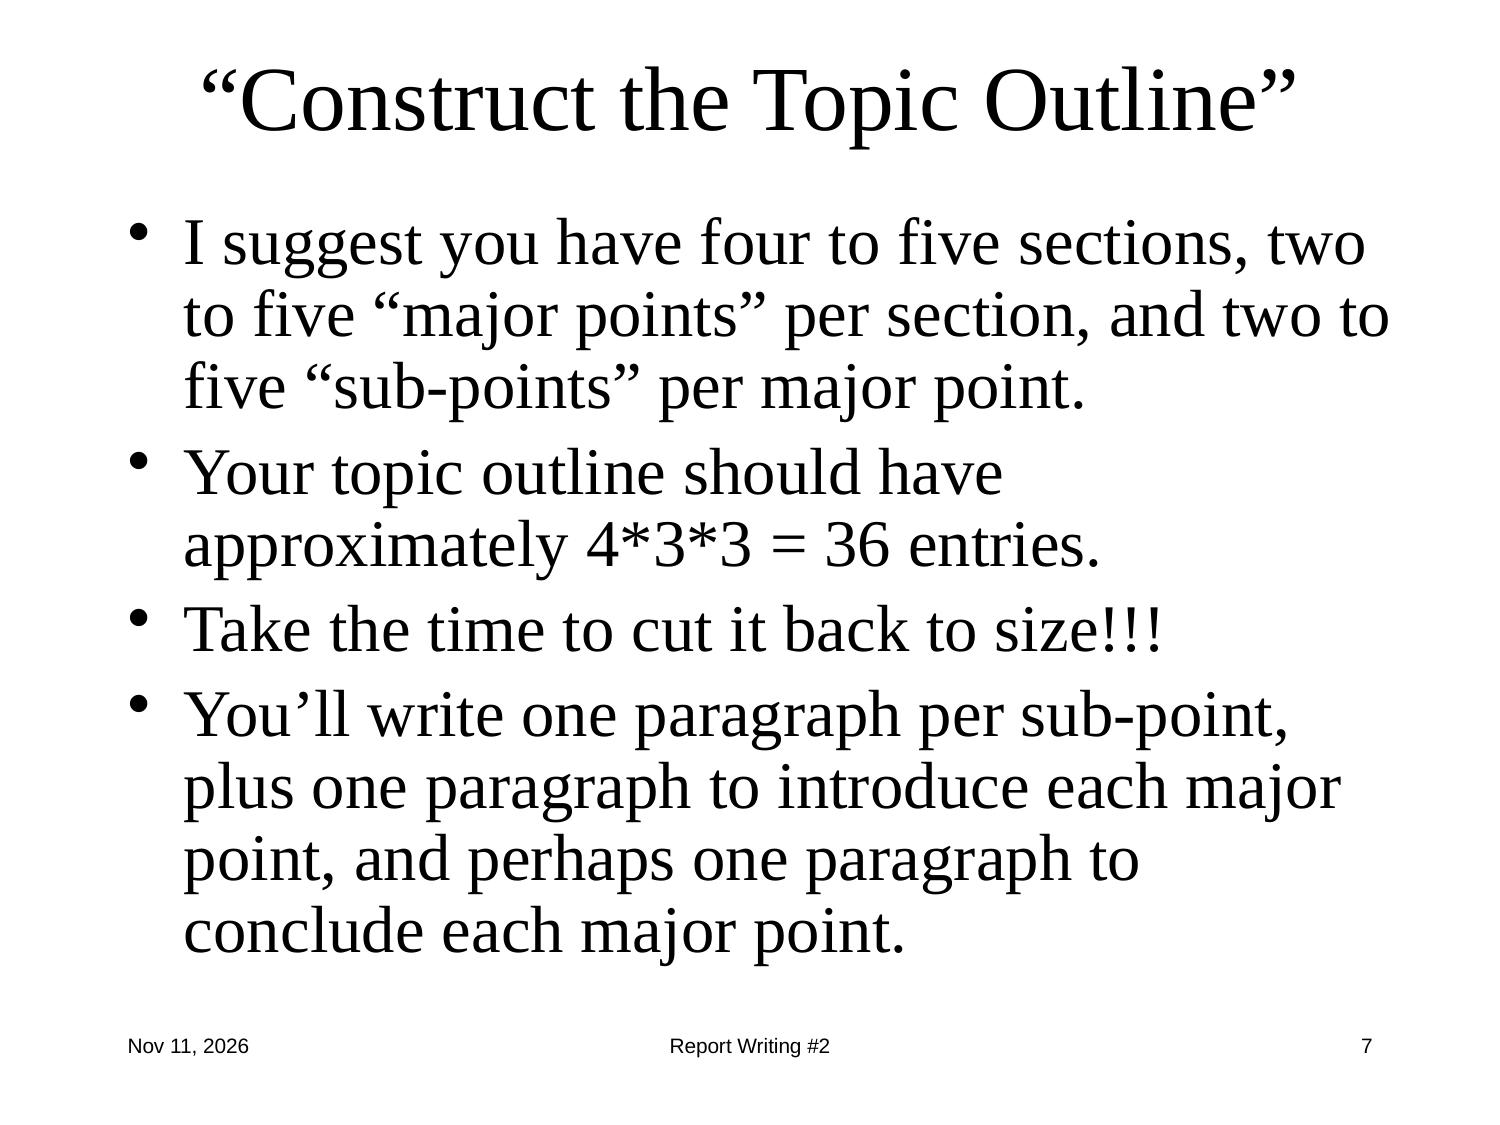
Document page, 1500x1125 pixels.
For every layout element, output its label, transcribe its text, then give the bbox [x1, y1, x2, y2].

slide_number 25-Sep-12 [112, 1038, 426, 1101]
slide_number 7 [1074, 1038, 1388, 1101]
footer Report Writing #2 [512, 1038, 988, 1101]
title “Construct the Topic Outline” [112, 0, 1388, 188]
list I suggest you have four to five sections, two to five “major points” per section, and two to five “sub-points” per major point. Your topic outline should have approximately 4*3*3 = 36 entries. Take the time to cut it back to size!!! You’ll write one paragraph per sub-point, plus one paragraph to introduce each major point, and perhaps one paragraph to conclude each major point. [112, 200, 1413, 1038]
